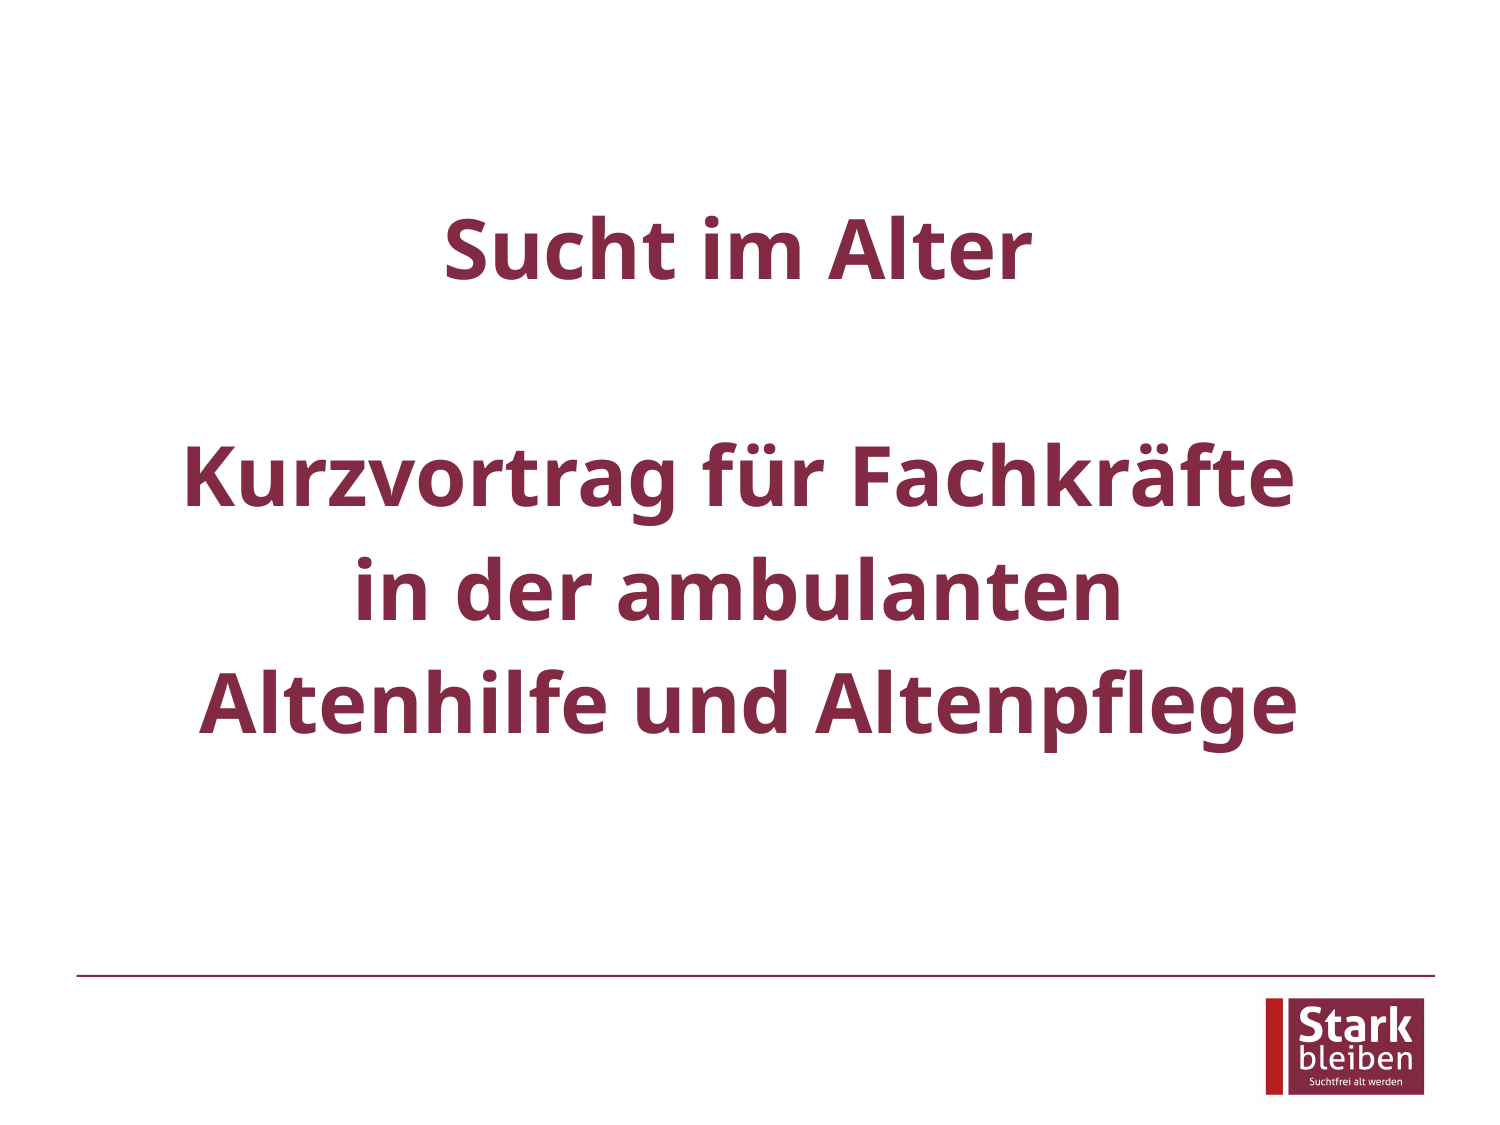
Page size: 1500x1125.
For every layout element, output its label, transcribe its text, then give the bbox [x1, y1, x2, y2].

picture [1251, 983, 1439, 1110]
title Sucht im Alter Kurzvortrag für Fachkräfte in der ambulanten Altenhilfe und Altenpflege [103, 163, 1397, 865]
